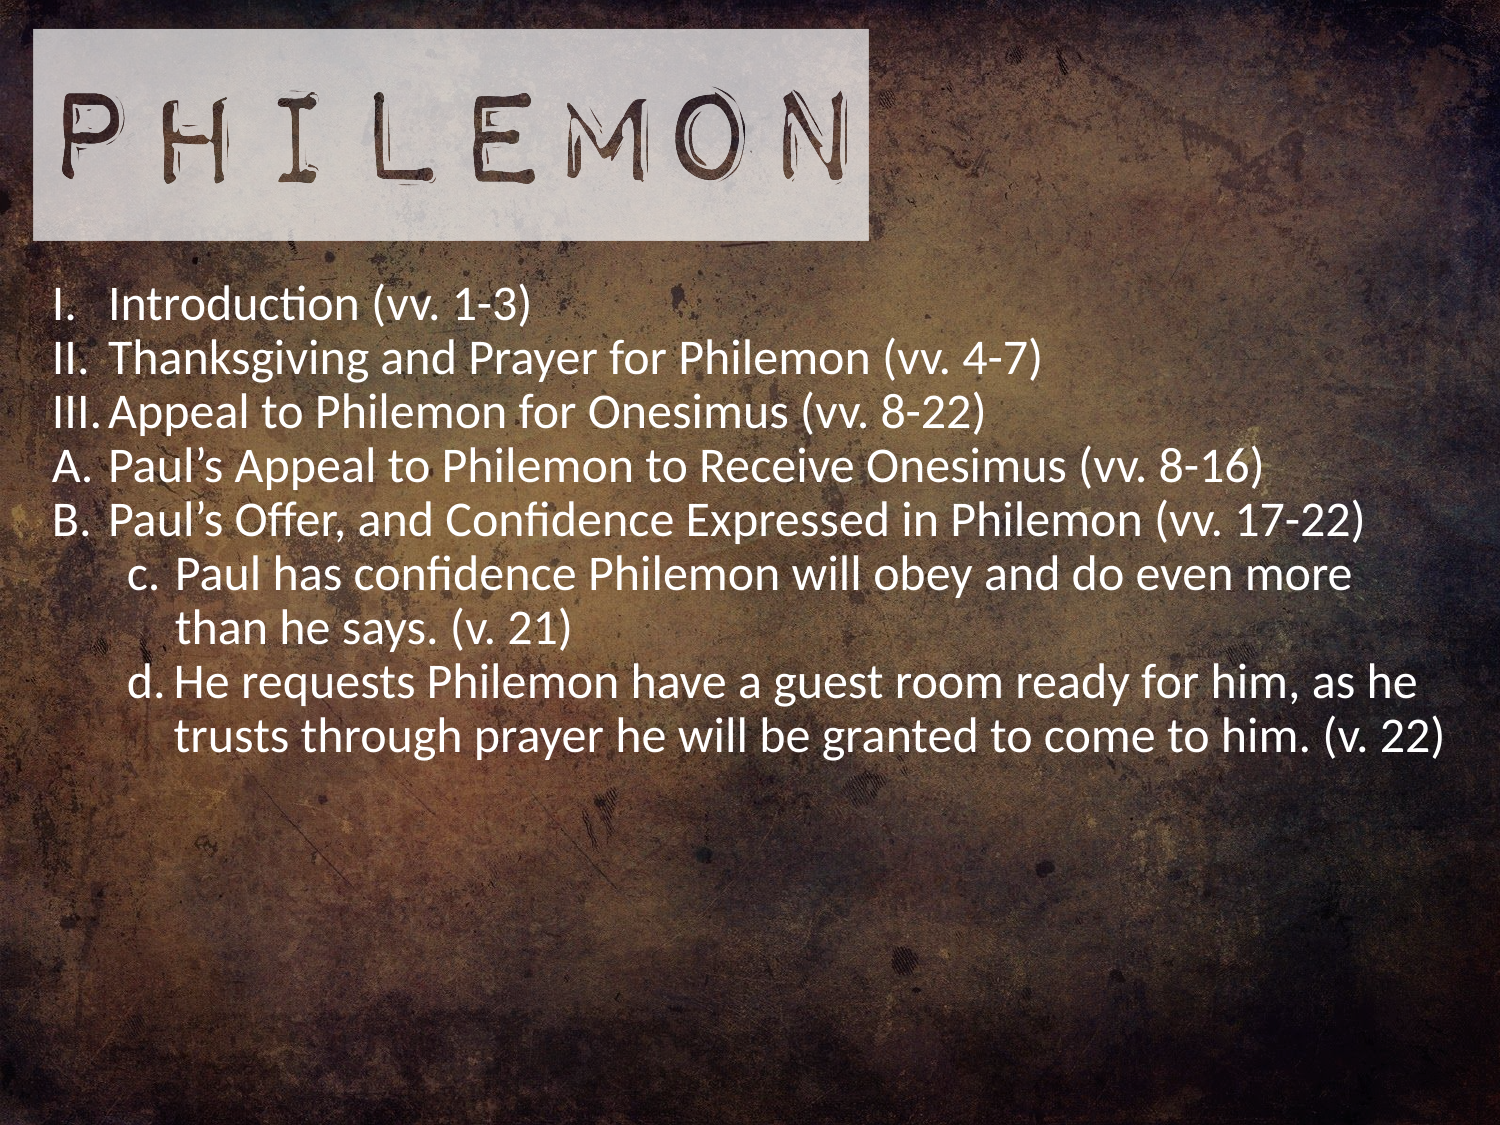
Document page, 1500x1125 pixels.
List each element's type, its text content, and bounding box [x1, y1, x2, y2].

picture [0, 0, 1500, 1125]
list Introduction (vv. 1-3) Thanksgiving and Prayer for Philemon (vv. 4-7) Appeal to Philemon for Onesimus (vv. 8-22) Paul’s Appeal to Philemon to Receive Onesimus (vv. 8-16) Paul’s Offer, and Confidence Expressed in Philemon (vv. 17-22) Paul has confidence Philemon will obey and do even more than he says. (v. 21) He requests Philemon have a guest room ready for him, as he trusts through prayer he will be granted to come to him. (v. 22) [36, 270, 1463, 1074]
